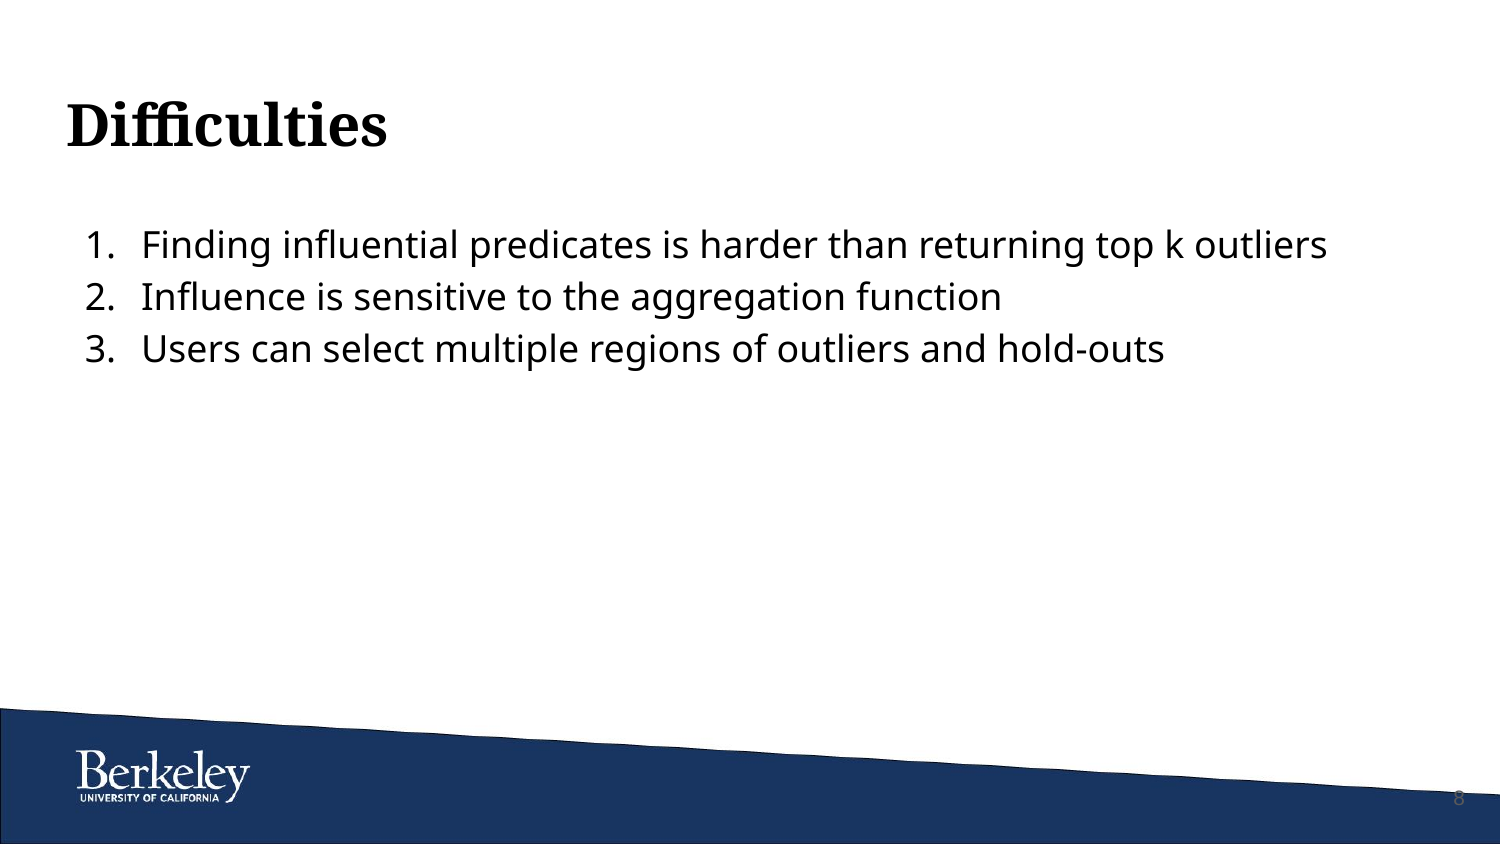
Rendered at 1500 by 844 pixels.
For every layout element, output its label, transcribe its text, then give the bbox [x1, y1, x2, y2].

slide_number ‹#› [1389, 764, 1480, 830]
list Finding influential predicates is harder than returning top k outliers Influence is sensitive to the aggregation function Users can select multiple regions of outliers and hold-outs [51, 199, 1435, 674]
title Difficulties [51, 72, 1449, 200]
picture [0, 0, 1500, 844]
